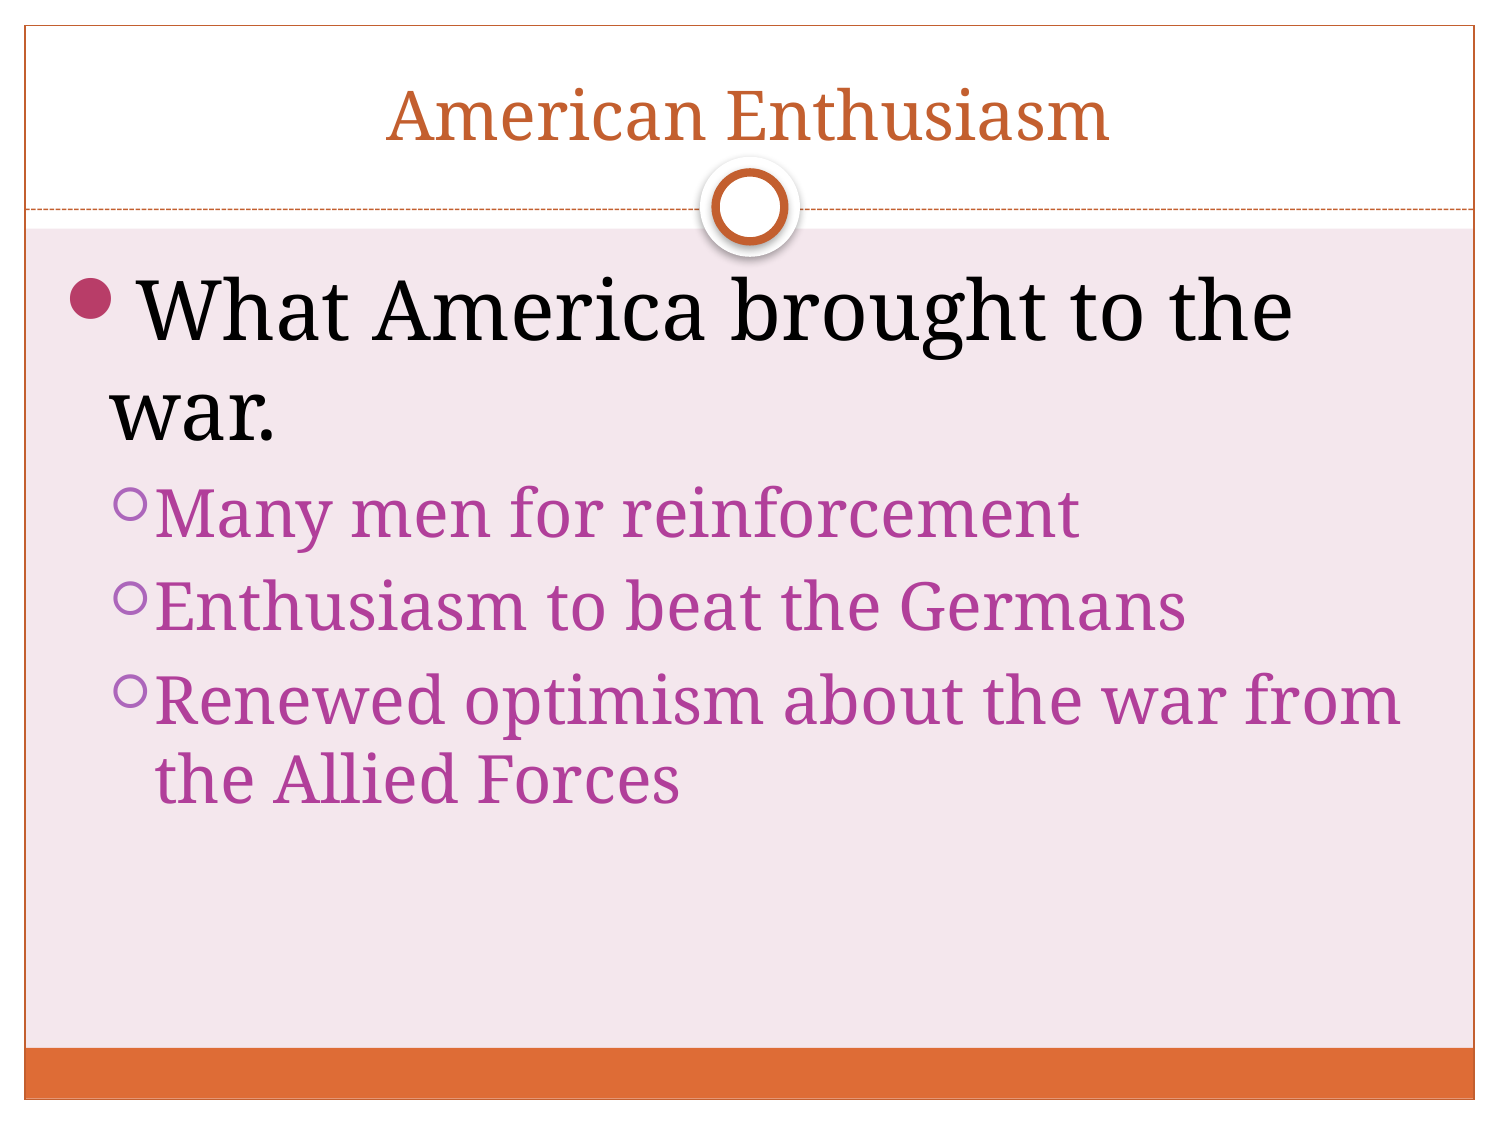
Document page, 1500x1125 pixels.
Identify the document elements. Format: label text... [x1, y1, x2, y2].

title American Enthusiasm [49, 37, 1450, 163]
list What America brought to the war. Many men for reinforcement Enthusiasm to beat the Germans Renewed optimism about the war from the Allied Forces [49, 249, 1426, 1005]
